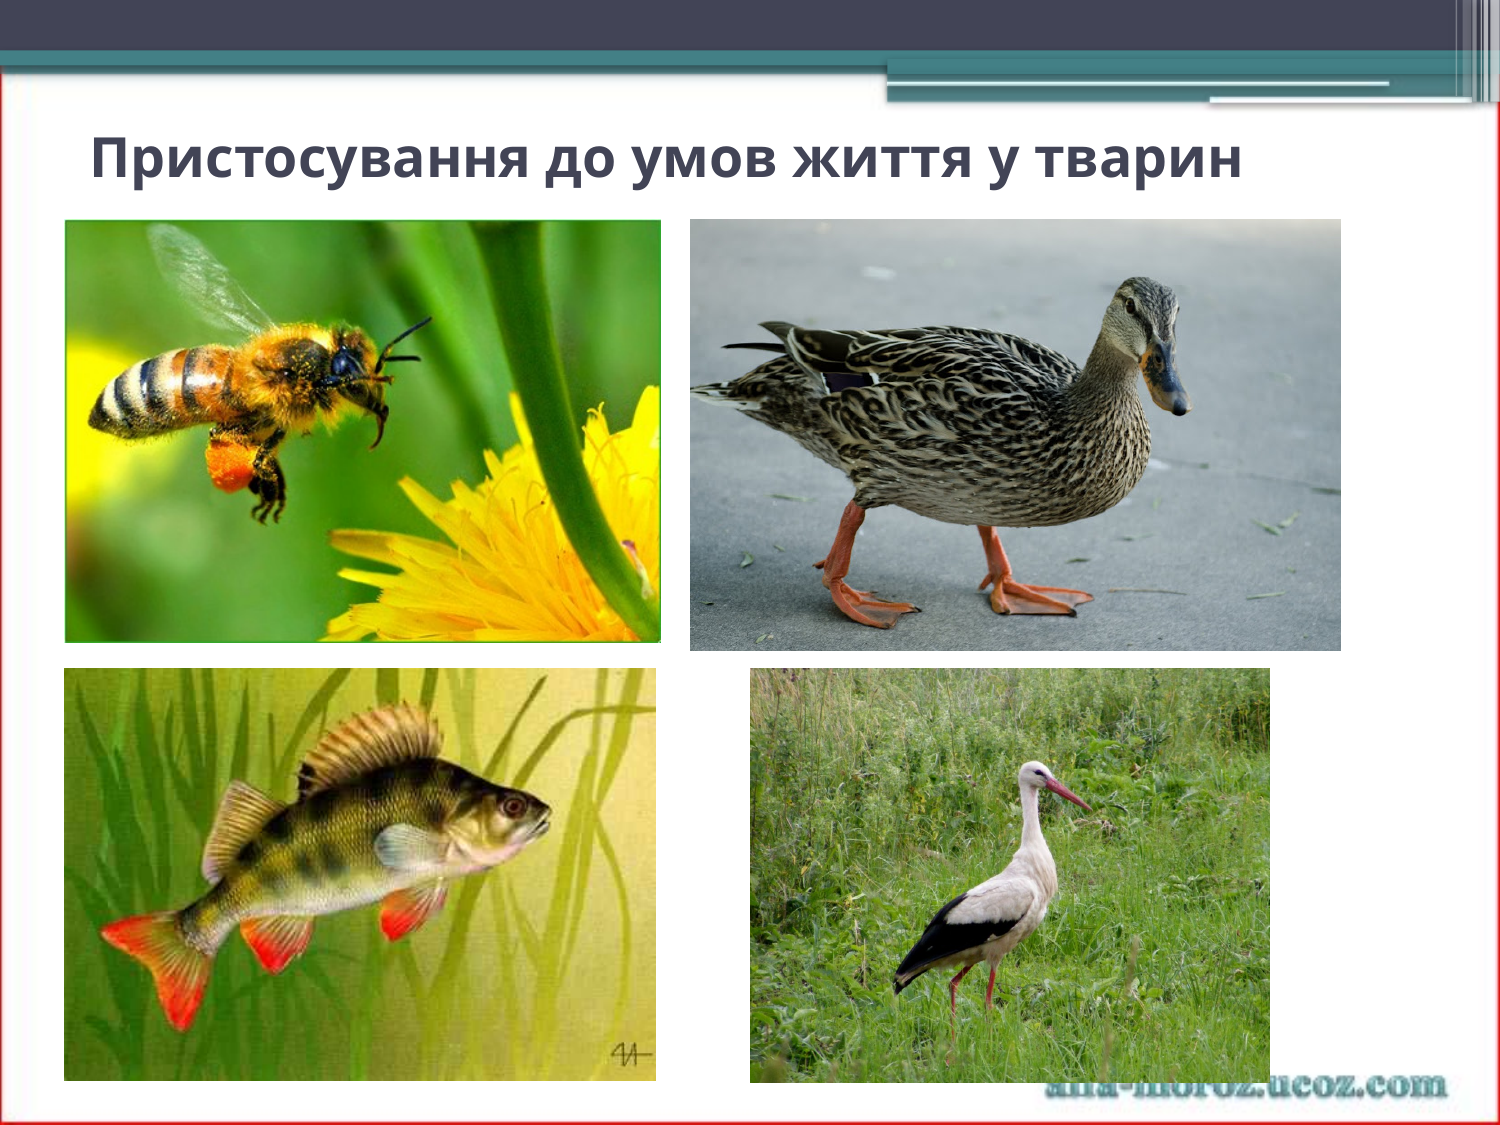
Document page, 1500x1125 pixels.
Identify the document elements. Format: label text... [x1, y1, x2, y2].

title Пристосування до умов життя у тварин [75, 113, 1425, 197]
picture [0, 74, 1500, 1125]
